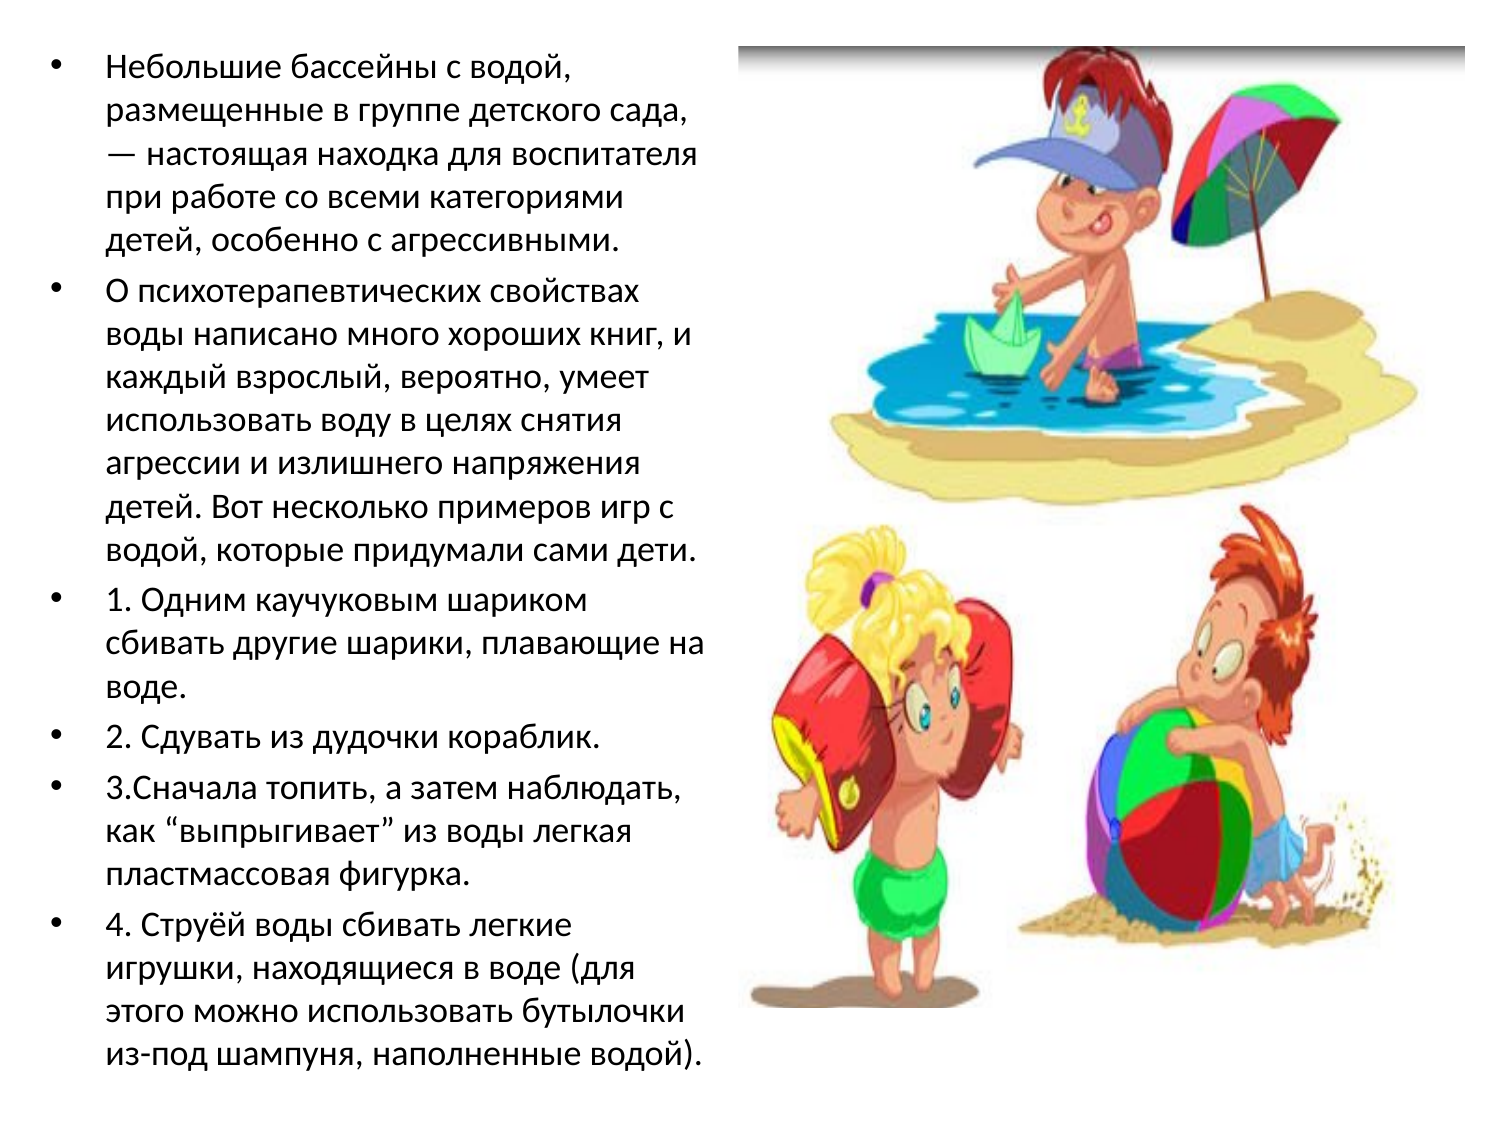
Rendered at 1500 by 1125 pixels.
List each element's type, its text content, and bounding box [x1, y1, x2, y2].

list Небольшие бассейны с водой, размещенные в группе детского сада, — настоящая находка для воспитателя при работе со всеми категориями детей, особенно с агрессивными. О психотерапевтических свойствах воды написано много хороших книг, и каждый взрослый, вероятно, умеет использовать воду в целях снятия агрессии и излишнего напряжения детей. Вот несколько примеров игр с водой, которые придумали сами дети. 1. Одним каучуковым шариком сбивать другие шарики, плавающие на воде. 2. Сдувать из дудочки кораблик. 3.Сначала топить, а затем наблюдать, как “выпрыгивает” из воды легкая пластмассовая фигурка. 4. Струёй воды сбивать легкие игрушки, находящиеся в воде (для этого можно использовать бутылочки из-под шампуня, наполненные водой). [34, 34, 727, 1091]
picture [738, 46, 1466, 1008]
